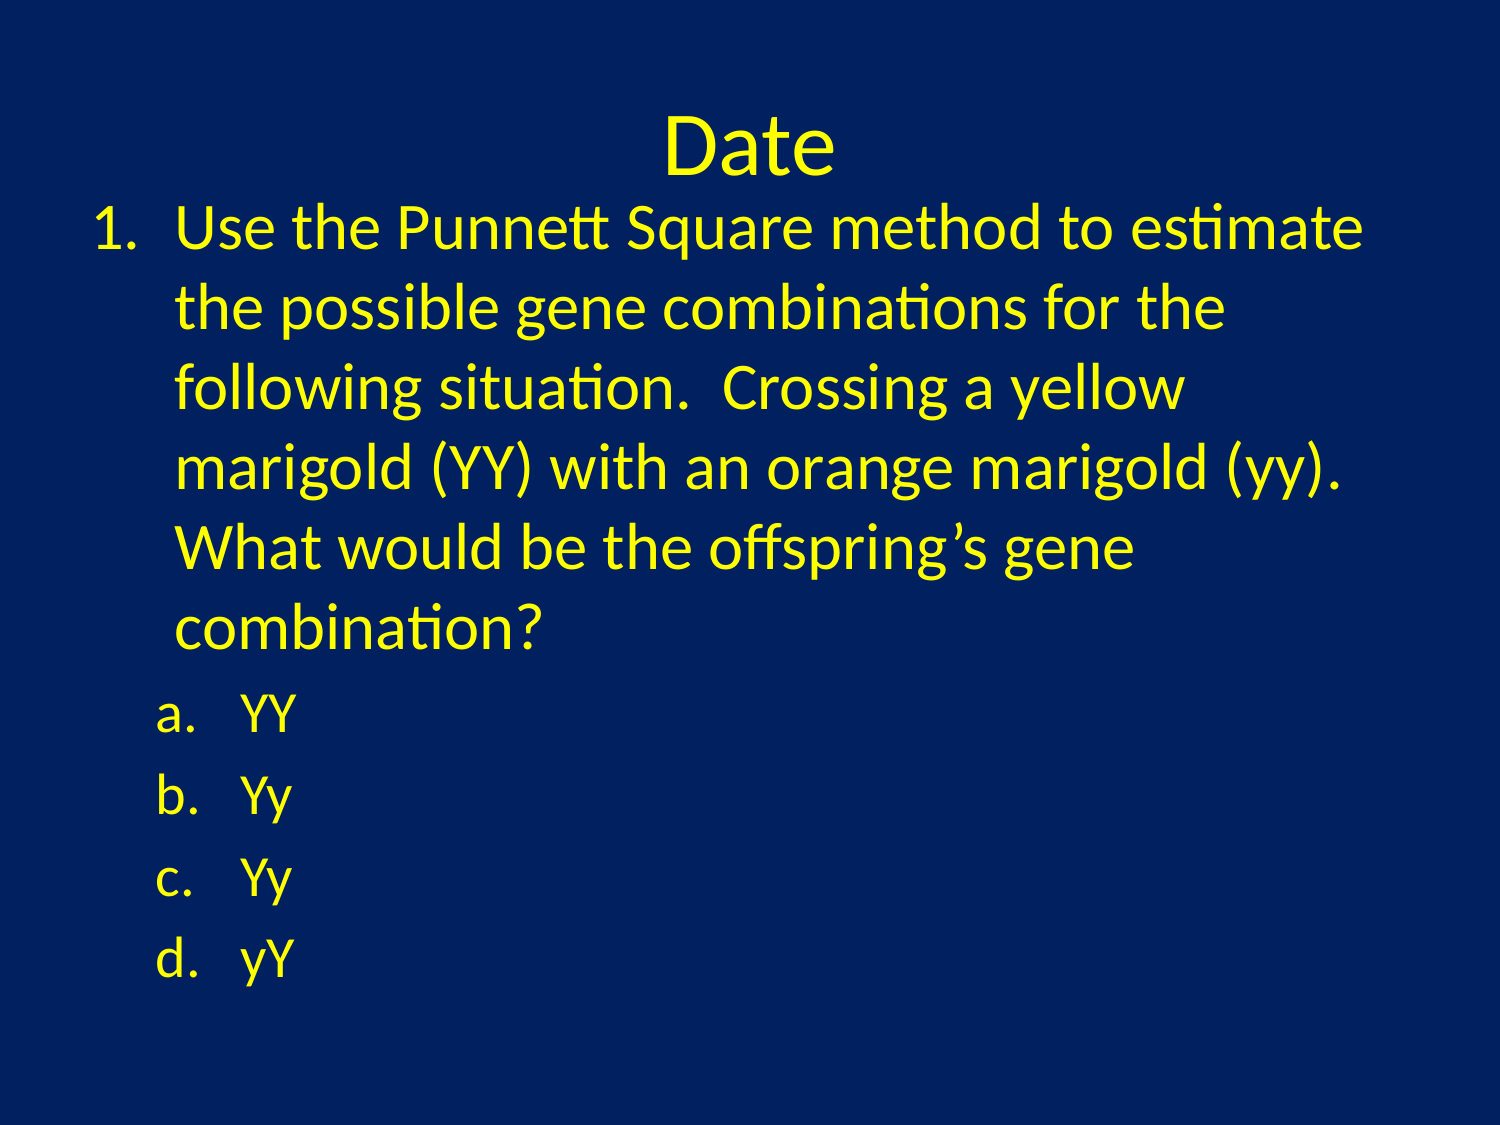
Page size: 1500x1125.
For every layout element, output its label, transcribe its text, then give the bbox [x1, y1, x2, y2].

title Date [75, 45, 1425, 174]
list Use the Punnett Square method to estimate the possible gene combinations for the following situation. Crossing a yellow marigold (YY) with an orange marigold (yy). What would be the offspring’s gene combination? YY Yy Yy yY [75, 174, 1425, 1038]
